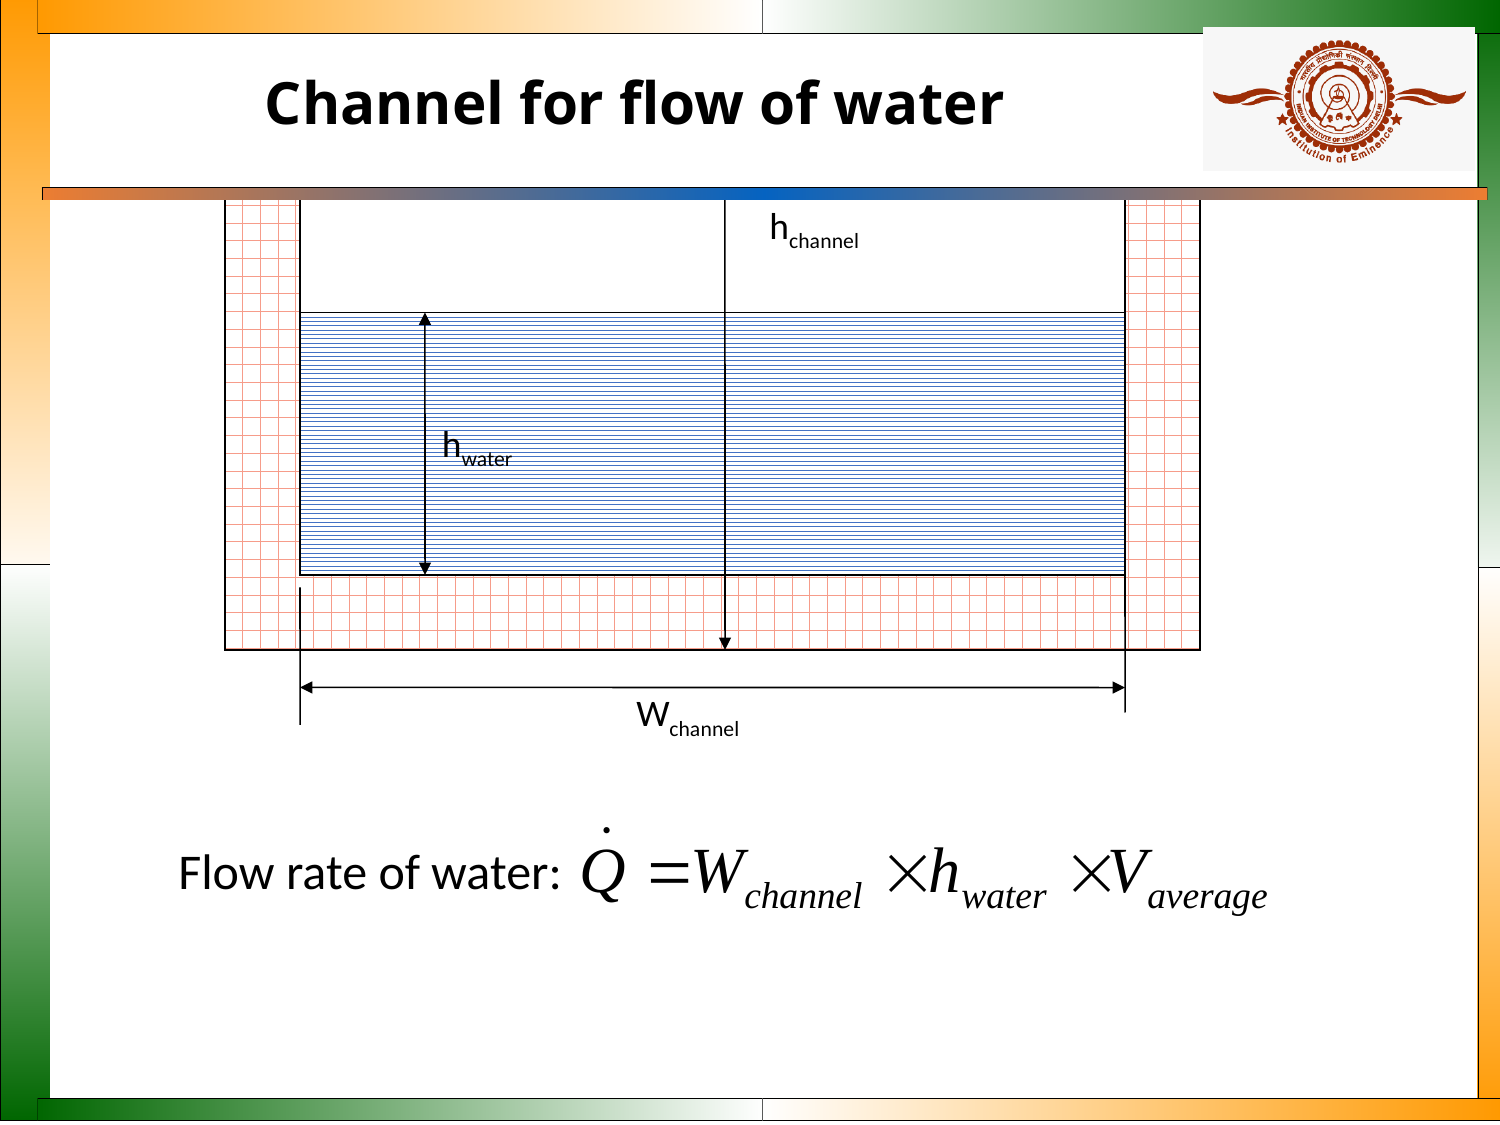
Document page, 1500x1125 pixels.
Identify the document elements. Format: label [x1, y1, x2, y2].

text_box [0, 0, 1500, 1121]
